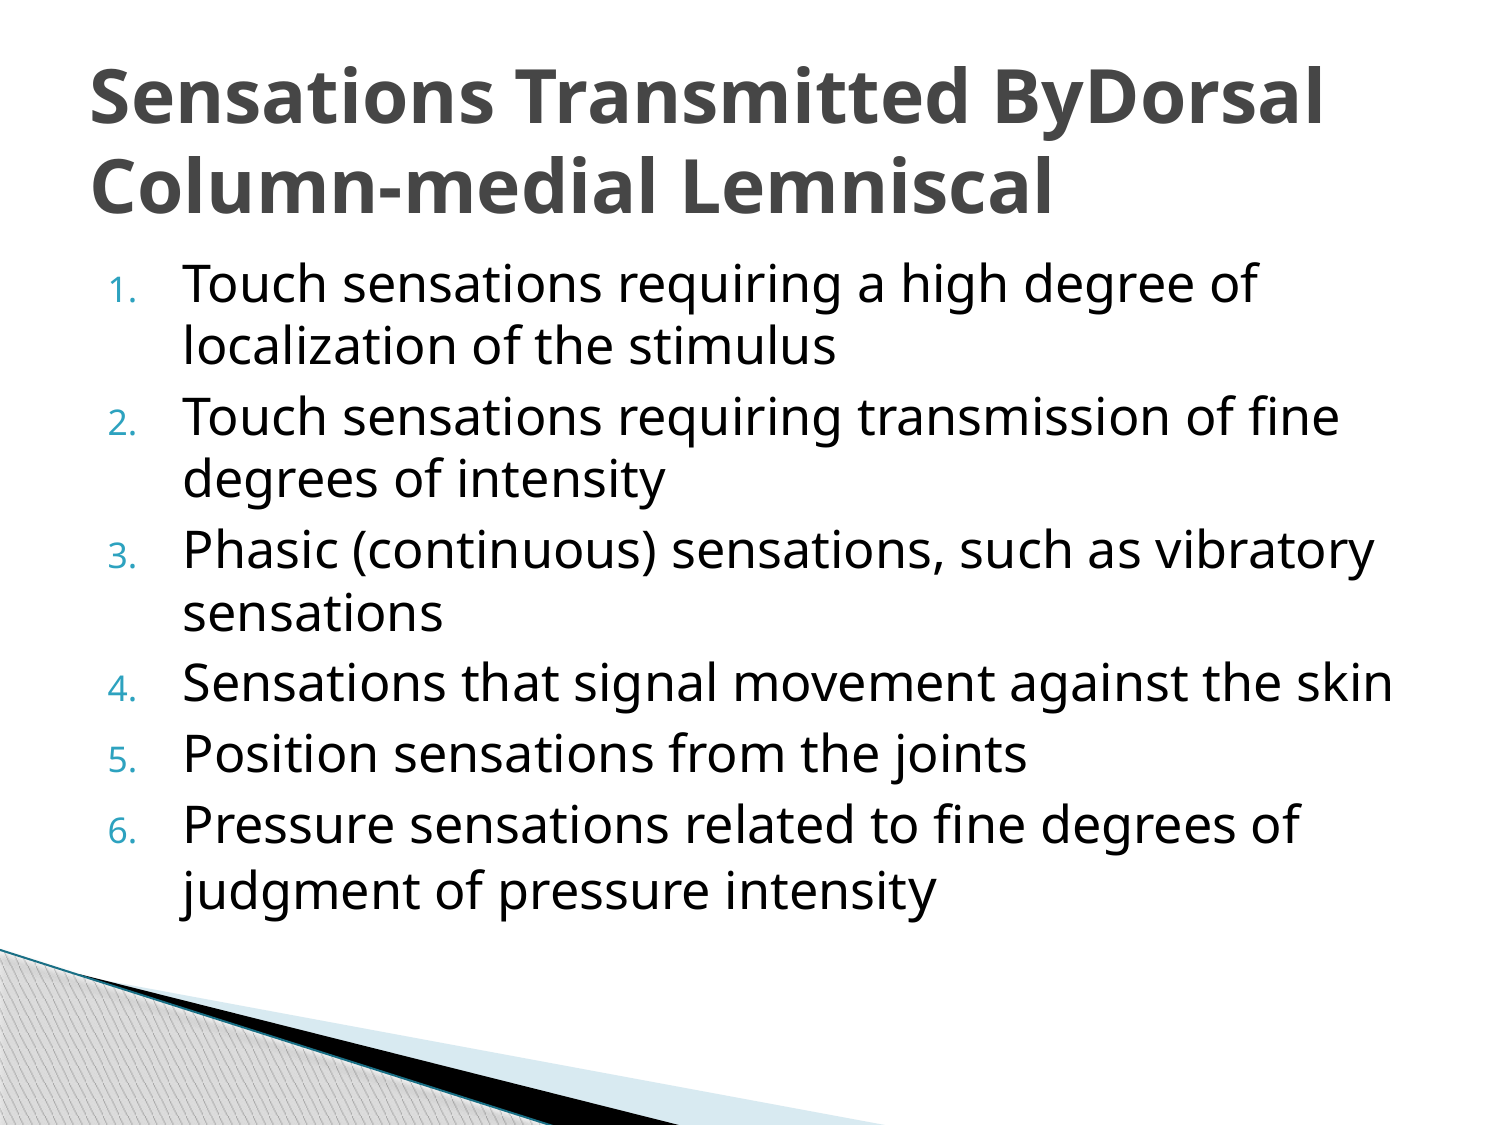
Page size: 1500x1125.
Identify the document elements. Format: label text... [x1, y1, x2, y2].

title Sensations Transmitted ByDorsal Column-medial Lemniscal [75, 45, 1425, 233]
list Touch sensations requiring a high degree of localization of the stimulus Touch sensations requiring transmission of fine degrees of intensity Phasic (continuous) sensations, such as vibratory sensations Sensations that signal movement against the skin Position sensations from the joints Pressure sensations related to fine degrees of judgment of pressure intensity [75, 243, 1463, 986]
